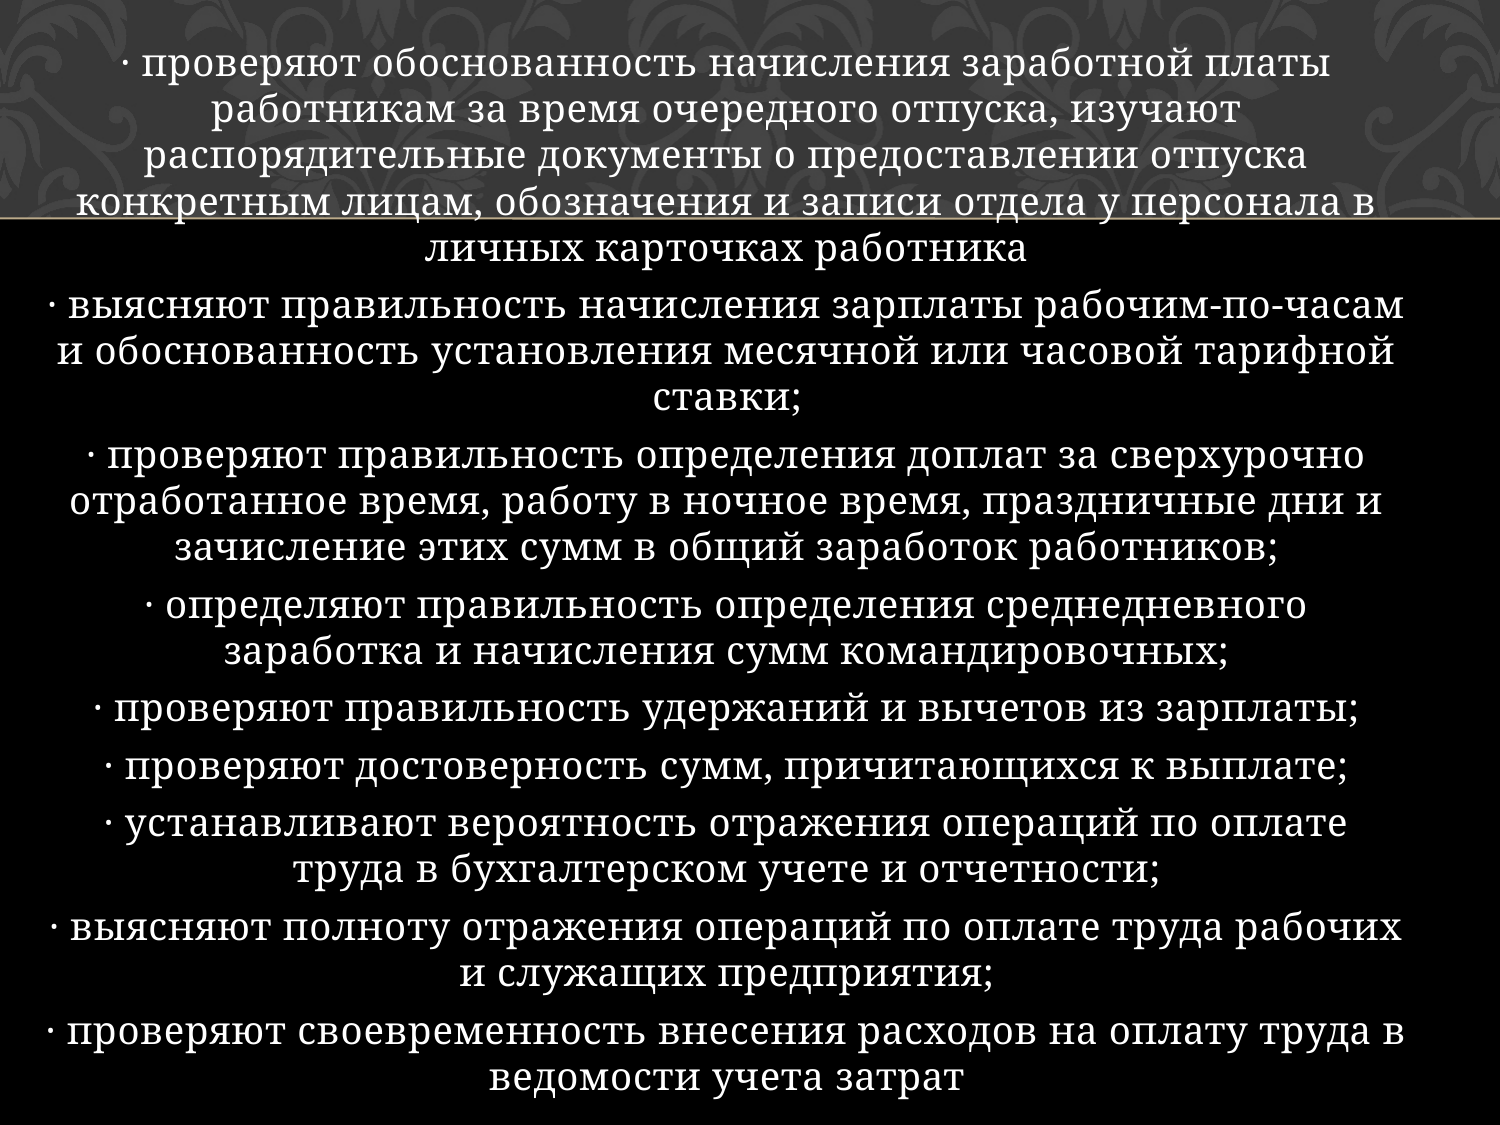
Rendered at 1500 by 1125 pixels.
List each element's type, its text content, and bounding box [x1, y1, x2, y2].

list · проверяют обоснованность начисления заработной платы работникам за время очередного отпуска, изучают распорядительные документы о предоставлении отпуска конкретным лицам, обозначения и записи отдела у персонала в личных карточках работника · выясняют правильность начисления зарплаты рабочим-по-часам и обоснованность установления месячной или часовой тарифной ставки; · проверяют правильность определения доплат за сверхурочно отработанное время, работу в ночное время, праздничные дни и зачисление этих сумм в общий заработок работников; · определяют правильность определения среднедневного заработка и начисления сумм командировочных; · проверяют правильность удержаний и вычетов из зарплаты; · проверяют достоверность сумм, причитающихся к выплате; · устанавливают вероятность отражения операций по оплате труда в бухгалтерском учете и отчетности; · выясняют полноту отражения операций по оплате труда рабочих и служащих предприятия; · проверяют своевременность внесения расходов на оплату труда в ведомости учета затрат [29, 30, 1425, 1106]
